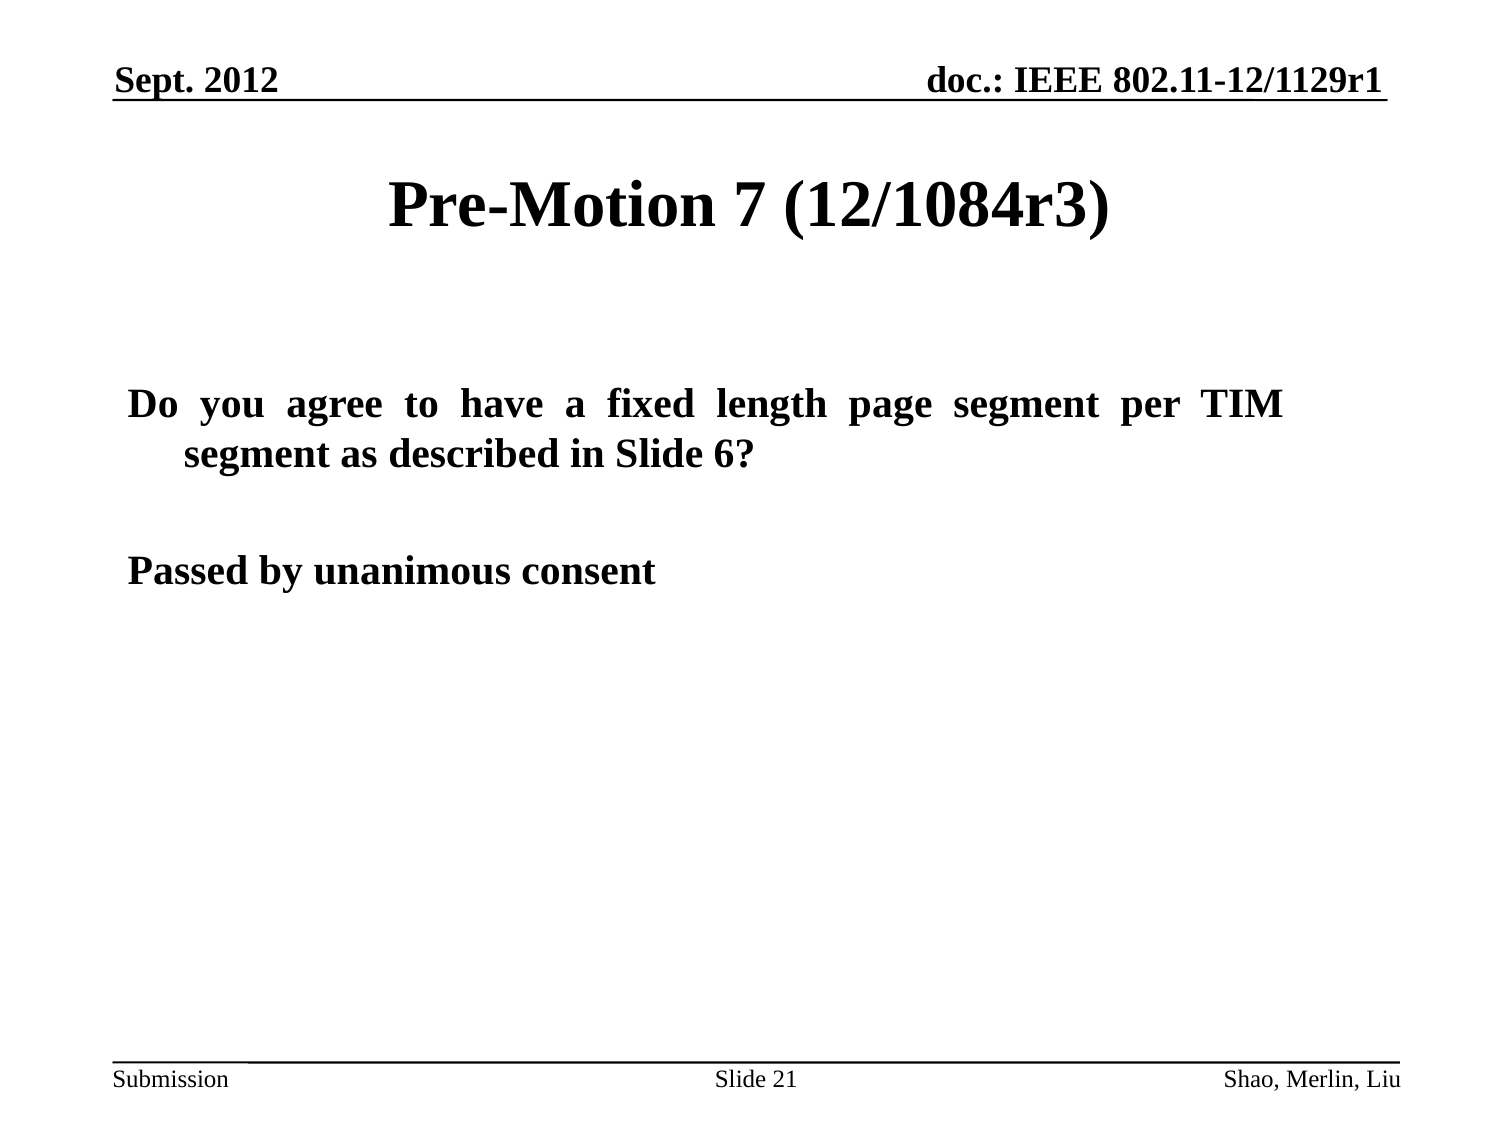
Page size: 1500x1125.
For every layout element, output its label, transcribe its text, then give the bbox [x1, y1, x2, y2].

list Do you agree to have a fixed length page segment per TIM segment as described in Slide 6? Passed by unanimous consent [112, 324, 1301, 1001]
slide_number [114, 54, 313, 101]
footer Shao, Merlin, Liu [1221, 1061, 1402, 1093]
title Pre-Motion 7 (12/1084r3) [112, 112, 1388, 288]
slide_number Slide 21 [712, 1061, 800, 1093]
